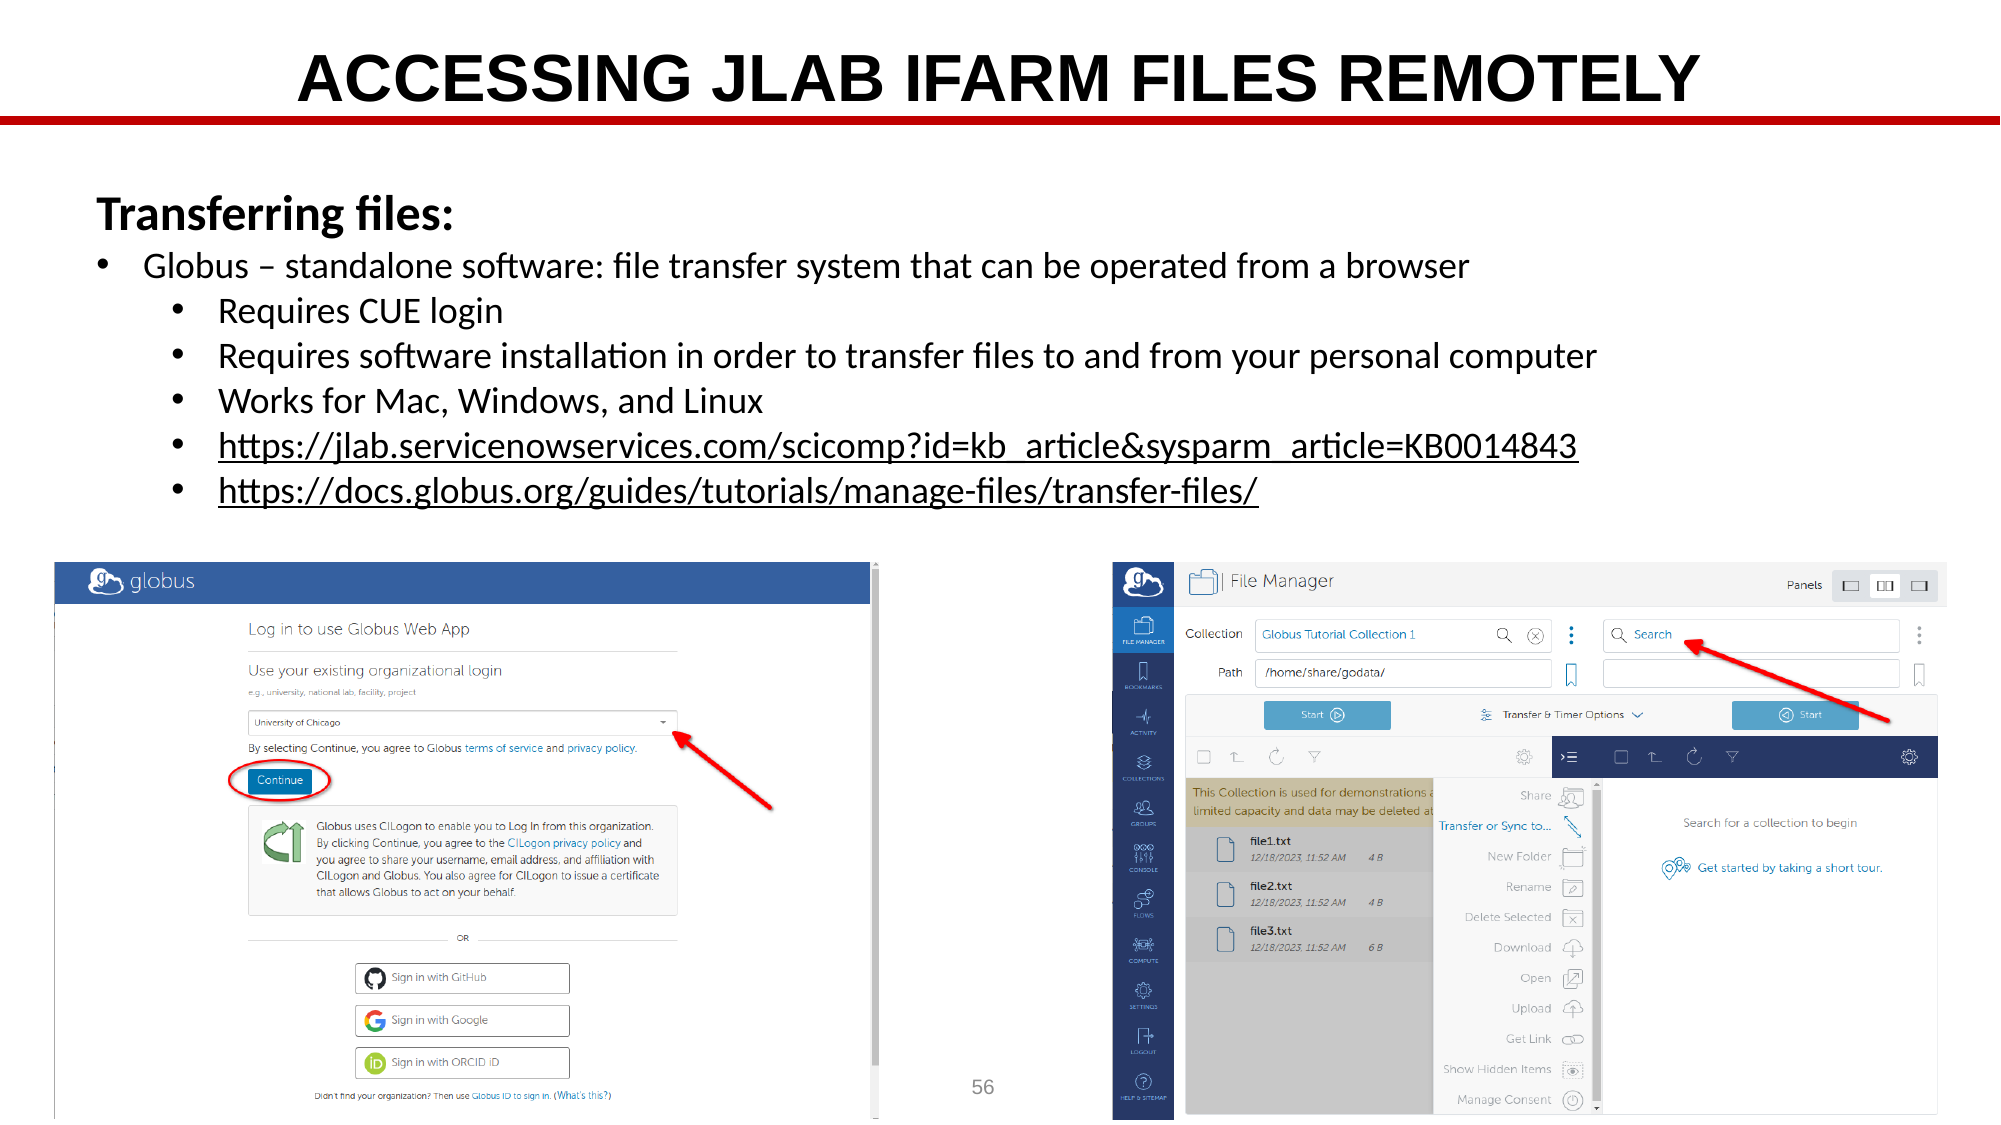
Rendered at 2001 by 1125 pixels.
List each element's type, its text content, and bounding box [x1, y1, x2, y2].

text_box Transferring files: Globus – standalone software: file transfer system that can be operated from a browser Requires CUE login Requires software installation in order to transfer files to and from your personal computer Works for Mac, Windows, and Linux https://jlab.servicenowservices.com/scicomp?id=kb_article&sysparm_article=KB0014843 https://docs.globus.org/guides/tutorials/manage-files/transfer-files/ [81, 173, 1970, 519]
slide_number 56 [924, 1060, 1042, 1111]
title Accessing JLab ifarm Files Remotely [0, 39, 2000, 120]
picture [1112, 562, 1947, 1124]
picture [54, 562, 879, 1119]
